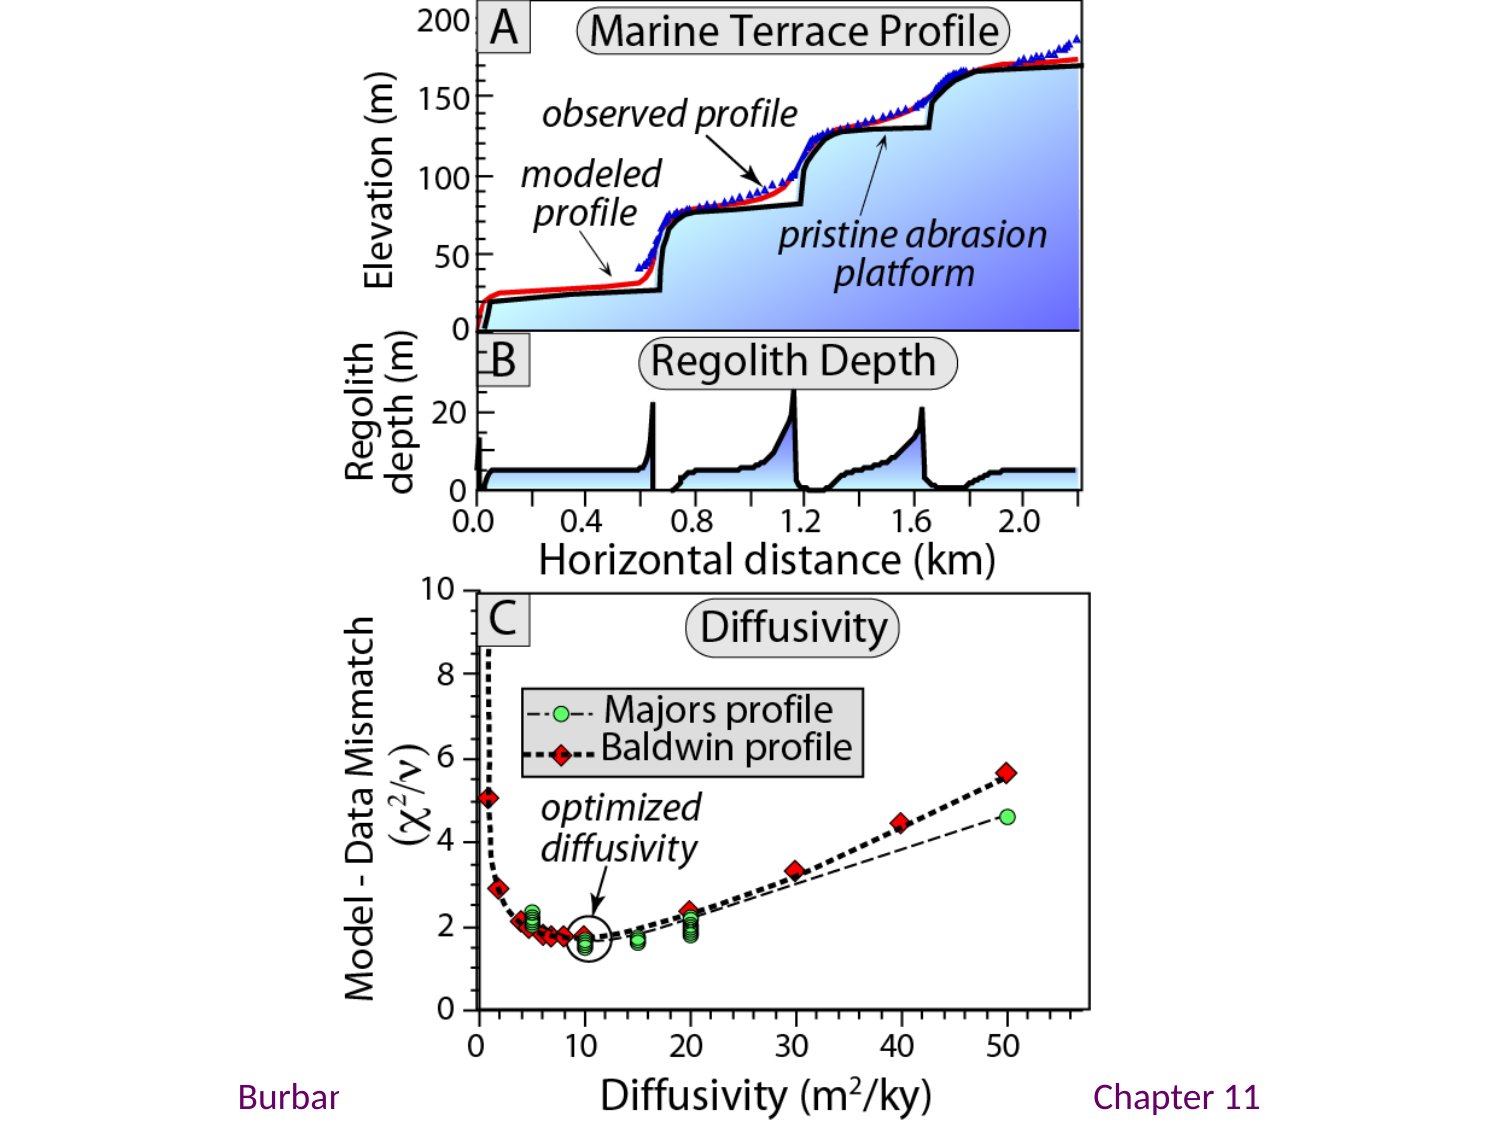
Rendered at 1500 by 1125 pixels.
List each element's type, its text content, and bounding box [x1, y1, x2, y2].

picture [338, 0, 1091, 1122]
text_box Burbank and Anderson, 2011, Tectonic Geomorphology, Chapter 11 [0, 1064, 334, 1125]
text_box Burbank and Anderson, 2011, Tectonic Geomorphology, Chapter 11 [1094, 1064, 1500, 1125]
